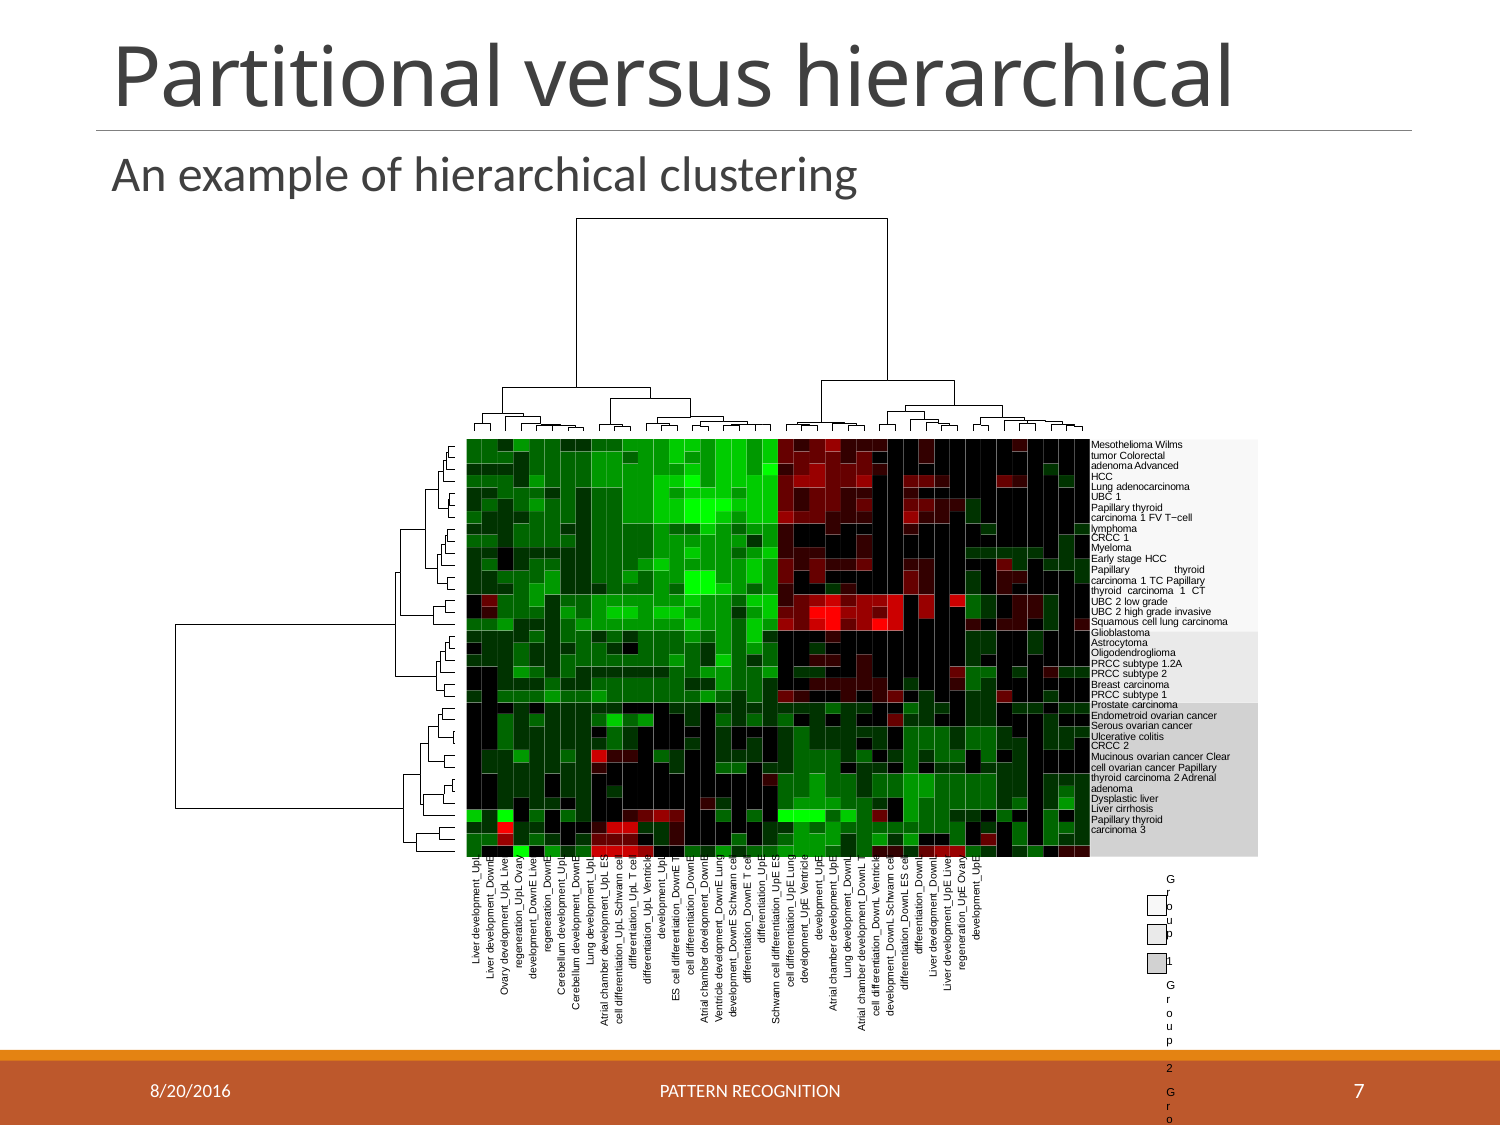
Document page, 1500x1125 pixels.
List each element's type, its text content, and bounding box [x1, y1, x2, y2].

title Partitional versus hierarchical [96, 19, 1413, 131]
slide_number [135, 1059, 440, 1120]
list An example of hierarchical clustering [96, 140, 1413, 1034]
footer Pattern recognition [453, 1059, 1047, 1120]
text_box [174, 218, 1259, 1051]
slide_number 7 [1218, 1059, 1380, 1120]
